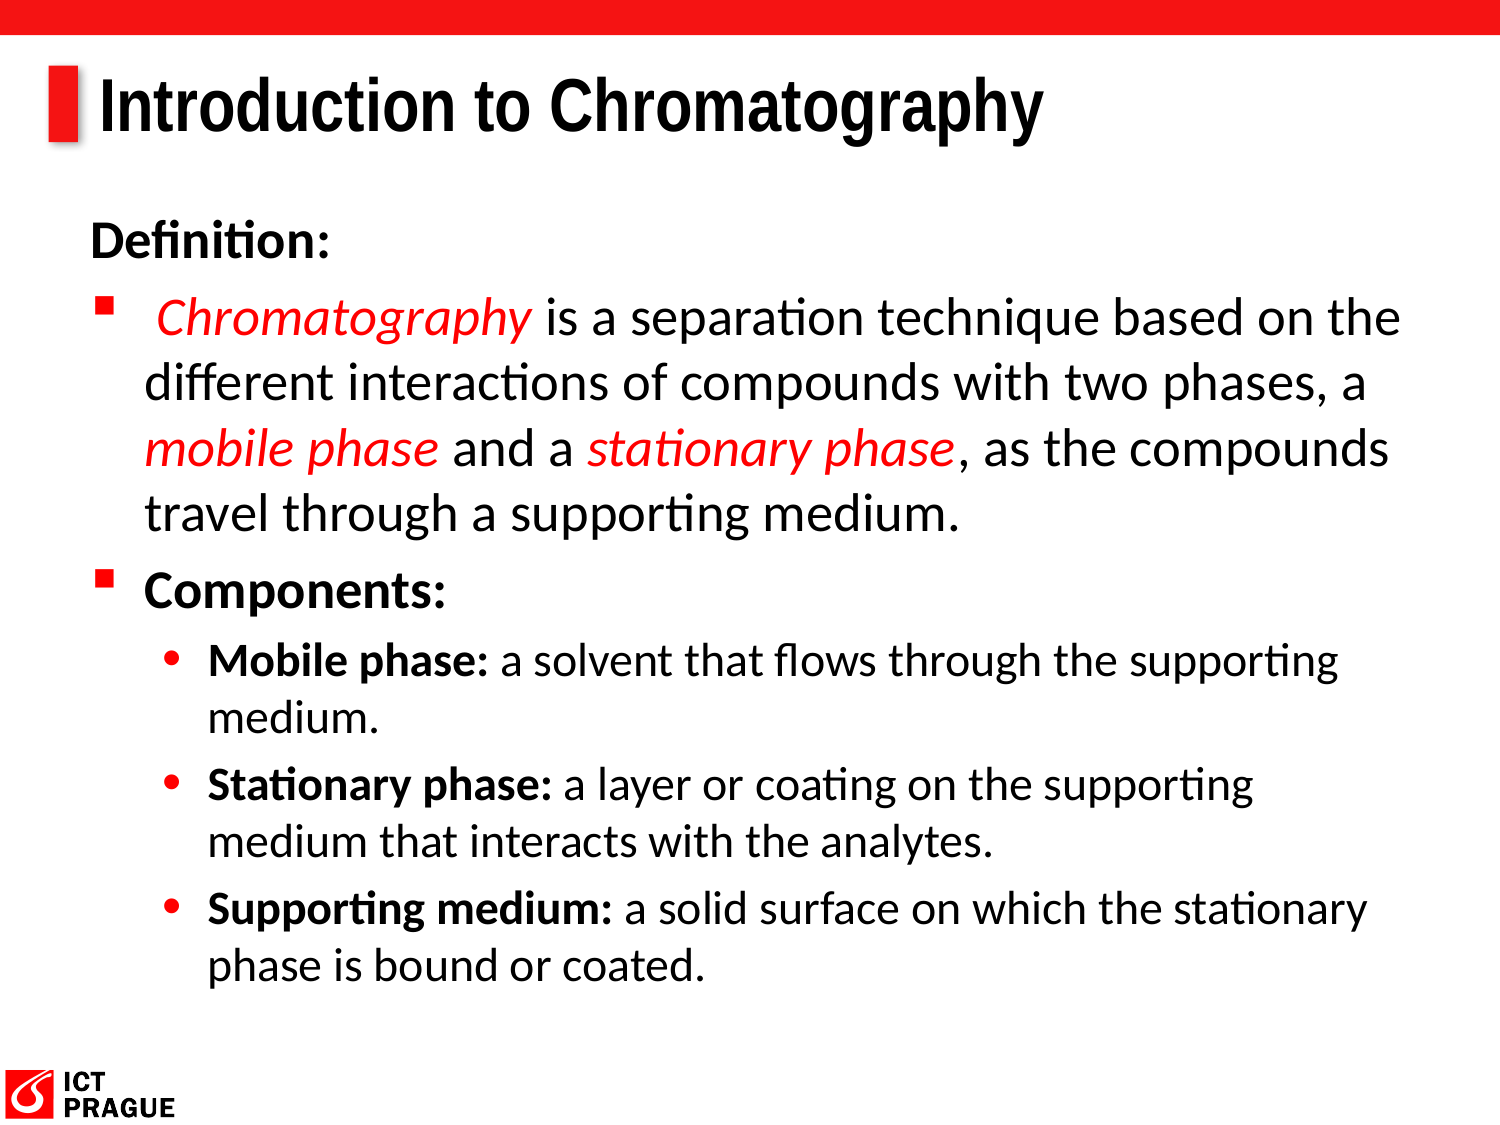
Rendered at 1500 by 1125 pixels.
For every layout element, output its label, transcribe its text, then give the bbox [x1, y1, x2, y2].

picture [63, 1096, 176, 1118]
picture [2, 1067, 57, 1121]
list Definition: Chromatography is a separation technique based on the different interactions of compounds with two phases, a mobile phase and a stationary phase, as the compounds travel through a supporting medium. Components: Mobile phase: a solvent that flows through the supporting medium. Stationary phase: a layer or coating on the supporting medium that interacts with the analytes. Supporting medium: a solid surface on which the stationary phase is bound or coated. [75, 196, 1425, 1005]
picture [63, 1070, 107, 1092]
title Introduction to Chromatography [84, 48, 1449, 155]
